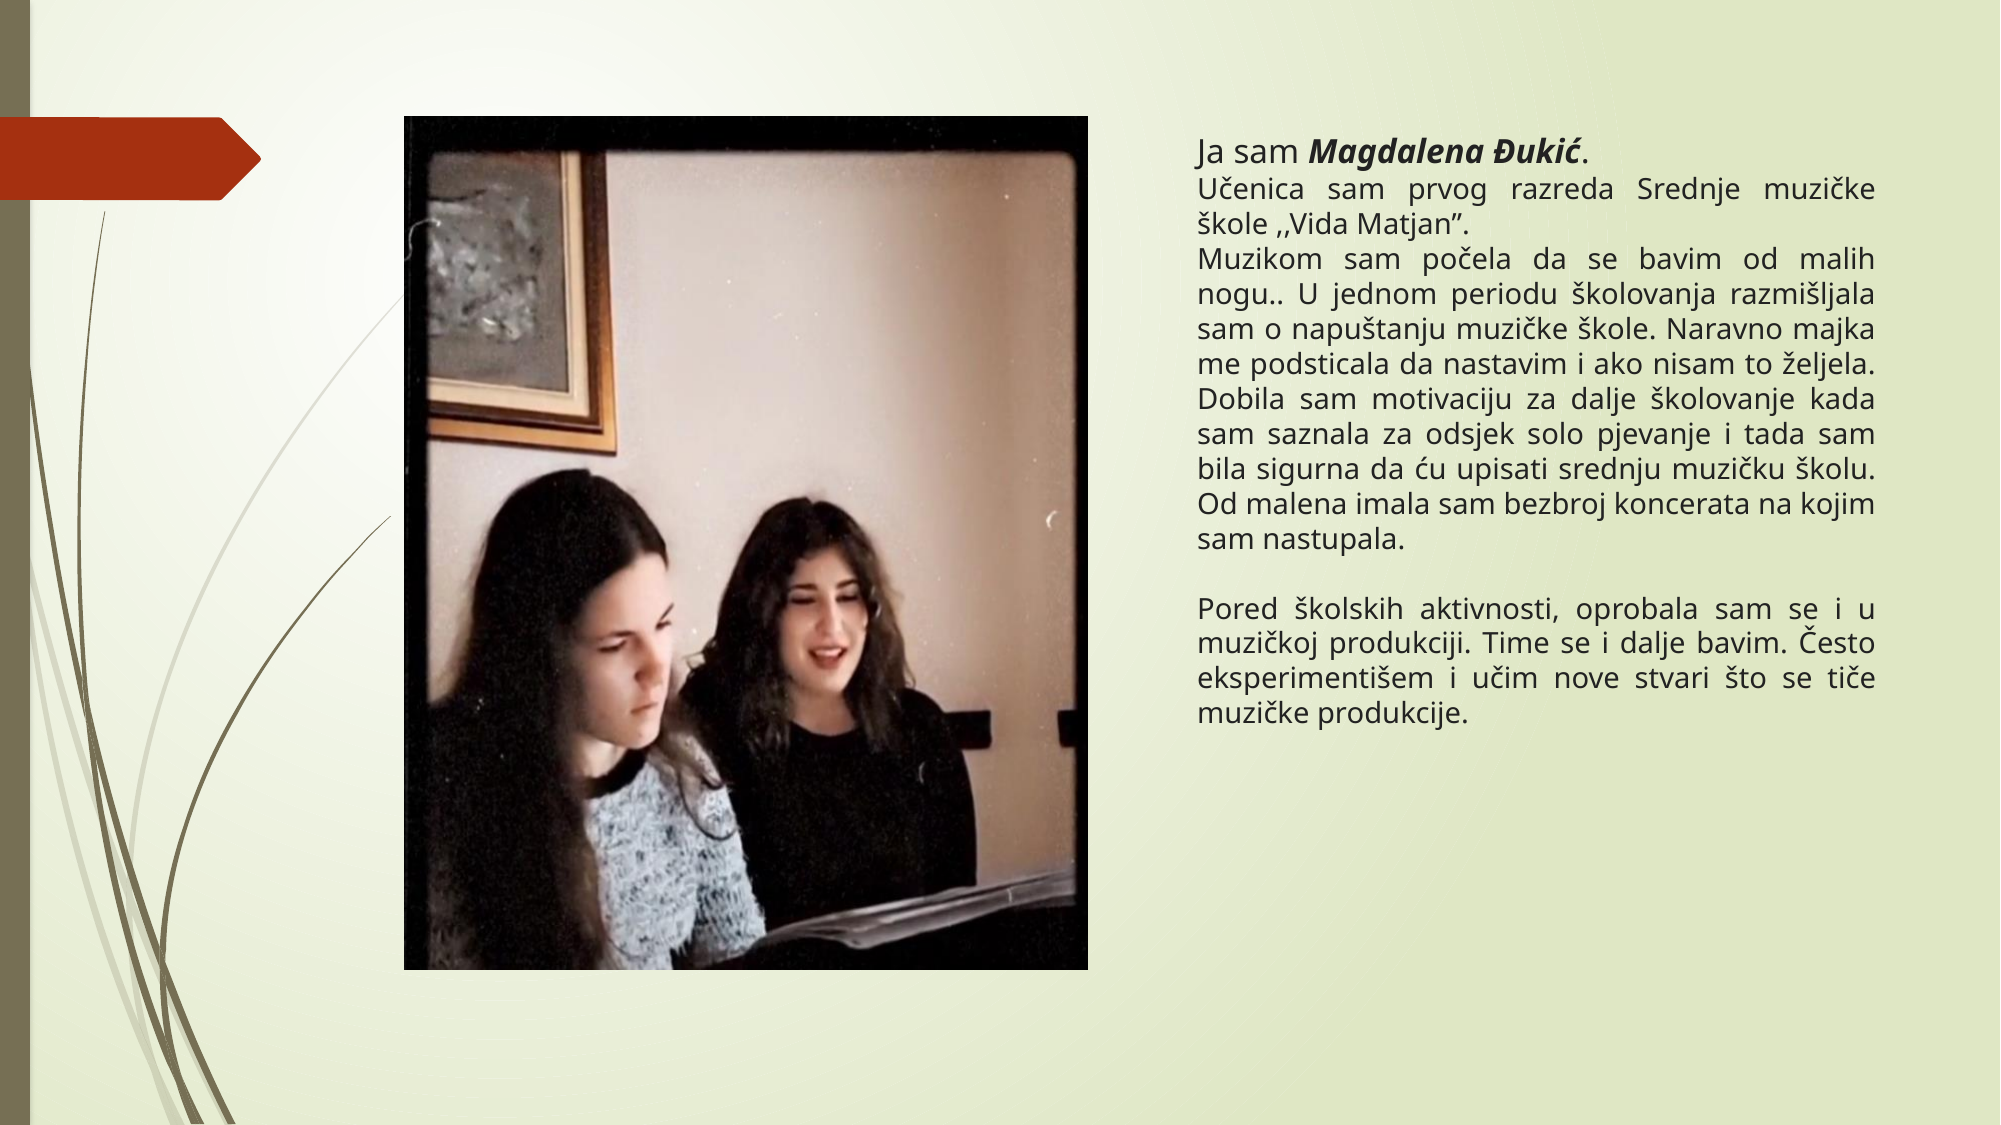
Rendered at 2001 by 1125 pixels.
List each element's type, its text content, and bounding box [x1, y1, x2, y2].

picture [404, 116, 1088, 971]
text_box Ja sam Magdalena Đukić. Učenica sam prvog razreda Srednje muzičke škole ,,Vida Matjan”. Muzikom sam počela da se bavim od malih nogu.. U jednom periodu školovanja razmišljala sam o napuštanju muzičke škole. Naravno majka me podsticala da nastavim i ako nisam to željela. Dobila sam motivaciju za dalje školovanje kada sam saznala za odsjek solo pjevanje i tada sam bila sigurna da ću upisati srednju muzičku školu. Od malena imala sam bezbroj koncerata na kojim sam nastupala. Pored školskih aktivnosti, oprobala sam se i u muzičkoj produkciji. Time se i dalje bavim. Često eksperimentišem i učim nove stvari što se tiče muzičke produkcije. [1182, 123, 1892, 738]
